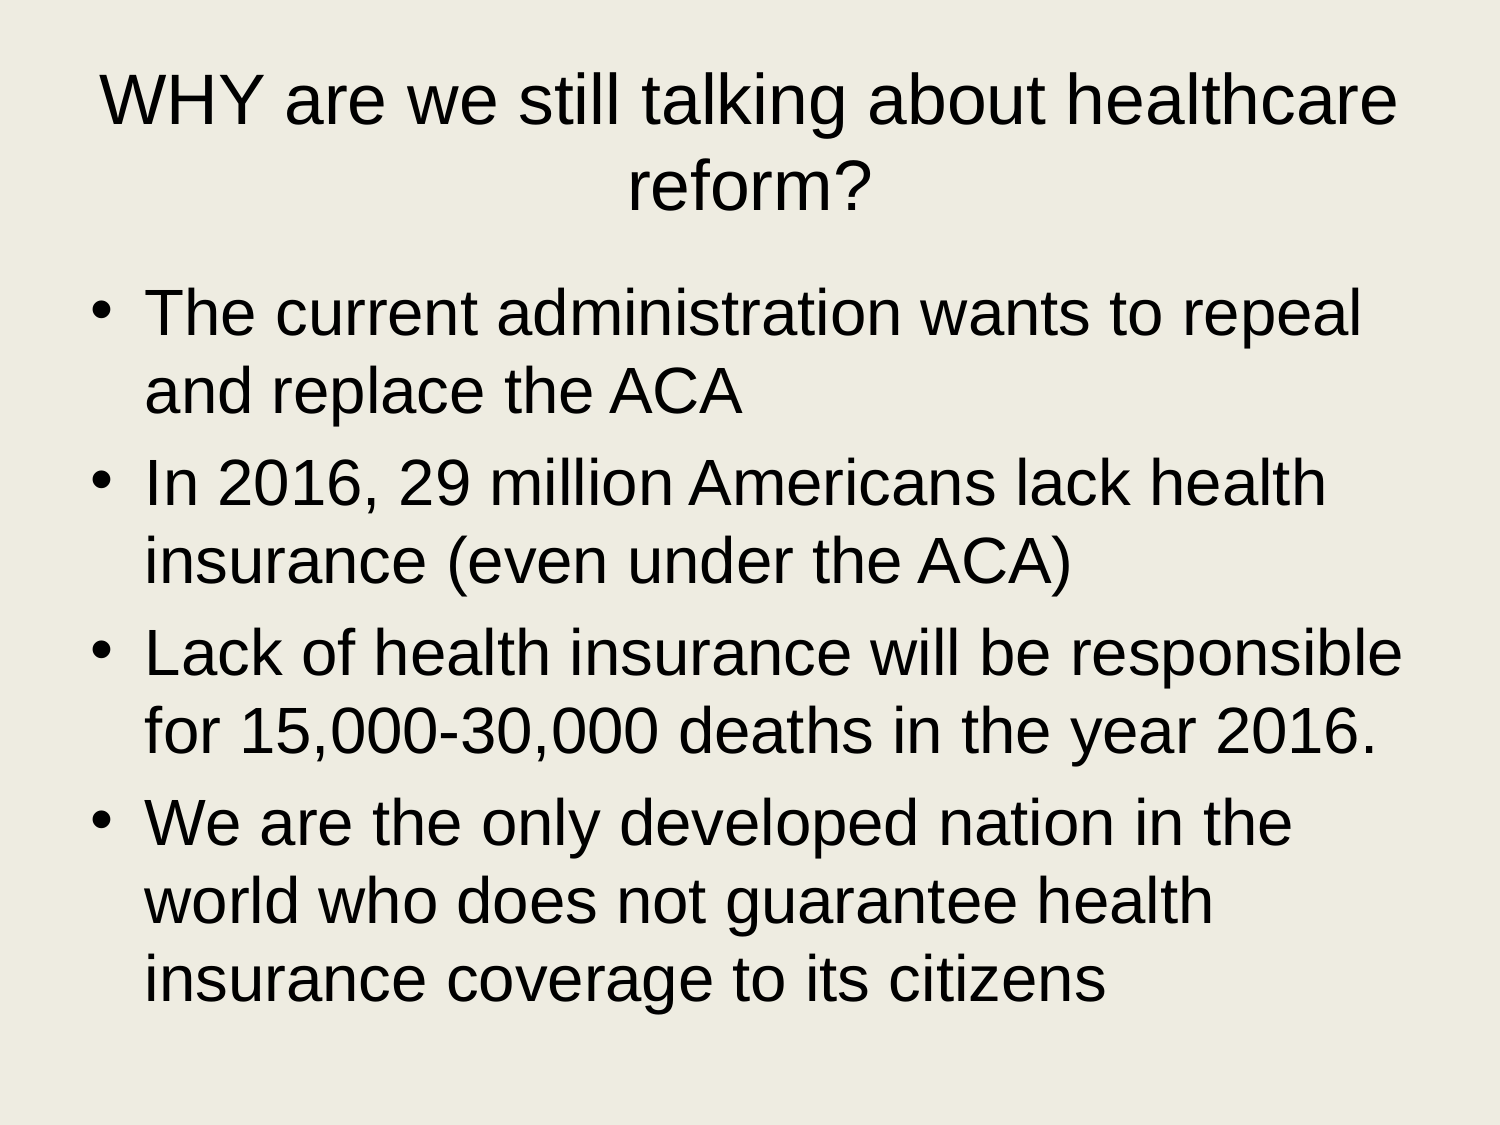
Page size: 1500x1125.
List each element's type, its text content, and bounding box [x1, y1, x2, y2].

title WHY are we still talking about healthcare reform? [75, 45, 1425, 233]
list The current administration wants to repeal and replace the ACA In 2016, 29 million Americans lack health insurance (even under the ACA) Lack of health insurance will be responsible for 15,000-30,000 deaths in the year 2016. We are the only developed nation in the world who does not guarantee health insurance coverage to its citizens [75, 262, 1425, 1098]
